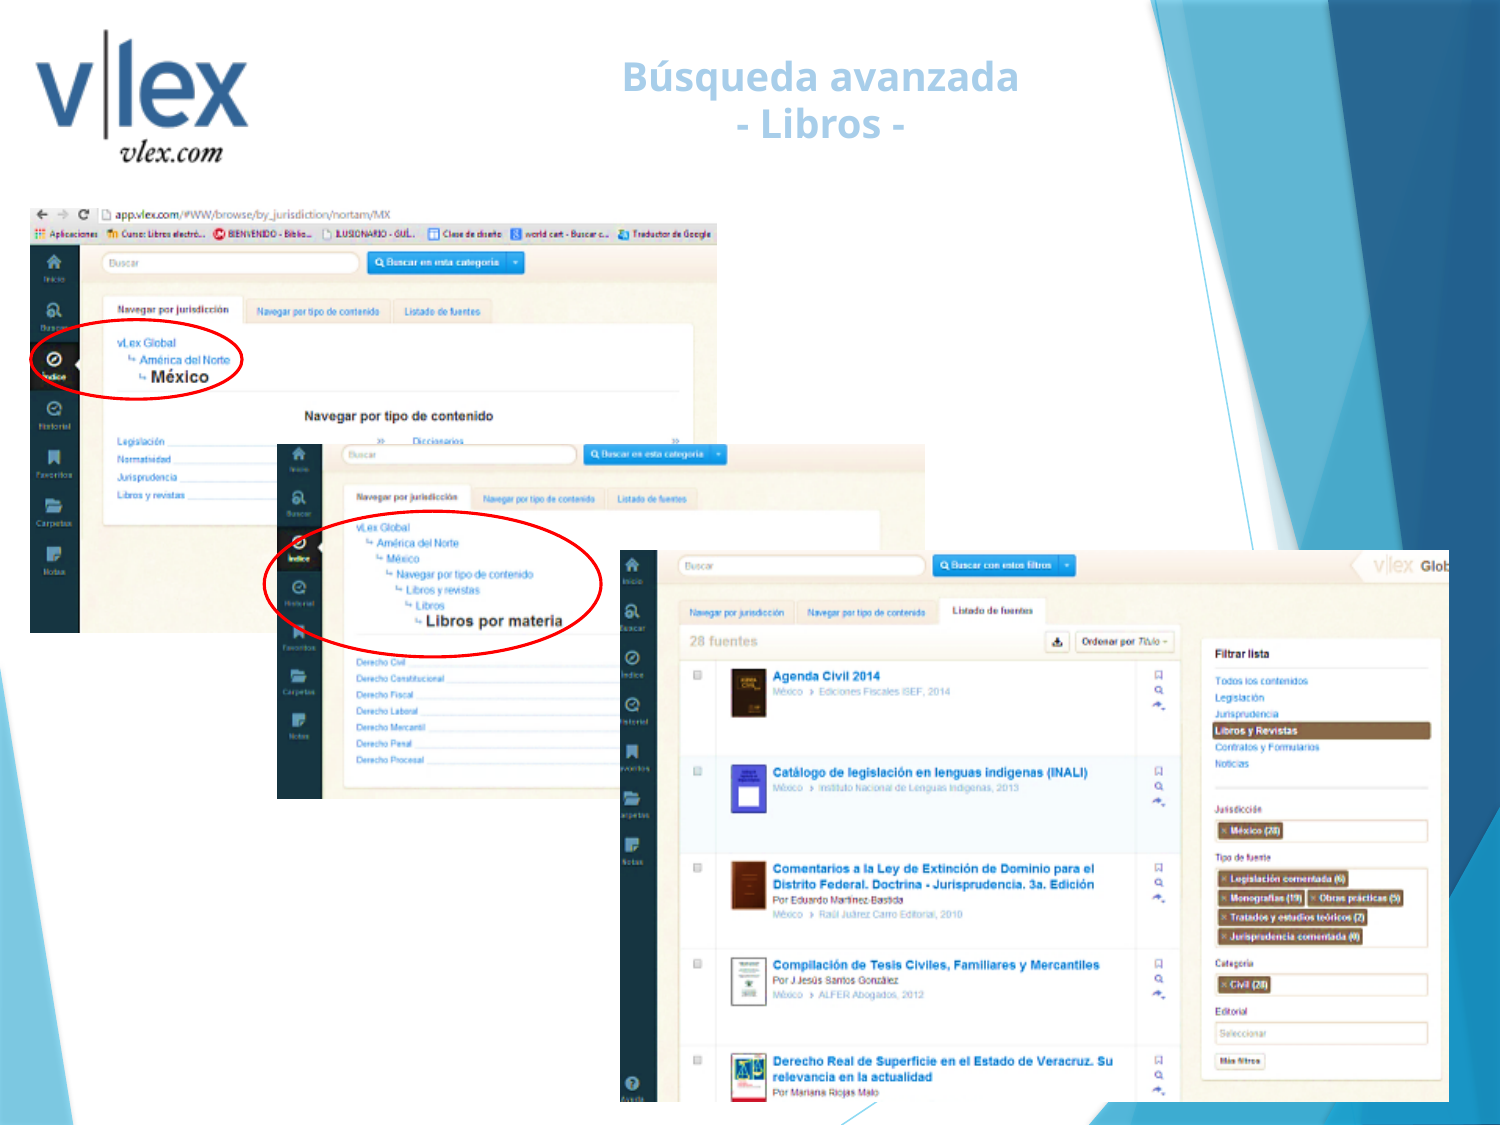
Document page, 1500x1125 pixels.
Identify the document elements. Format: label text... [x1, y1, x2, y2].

picture [30, 207, 1450, 1103]
picture [0, 0, 297, 185]
text_box Búsqueda avanzada - Libros - [549, 43, 1093, 155]
